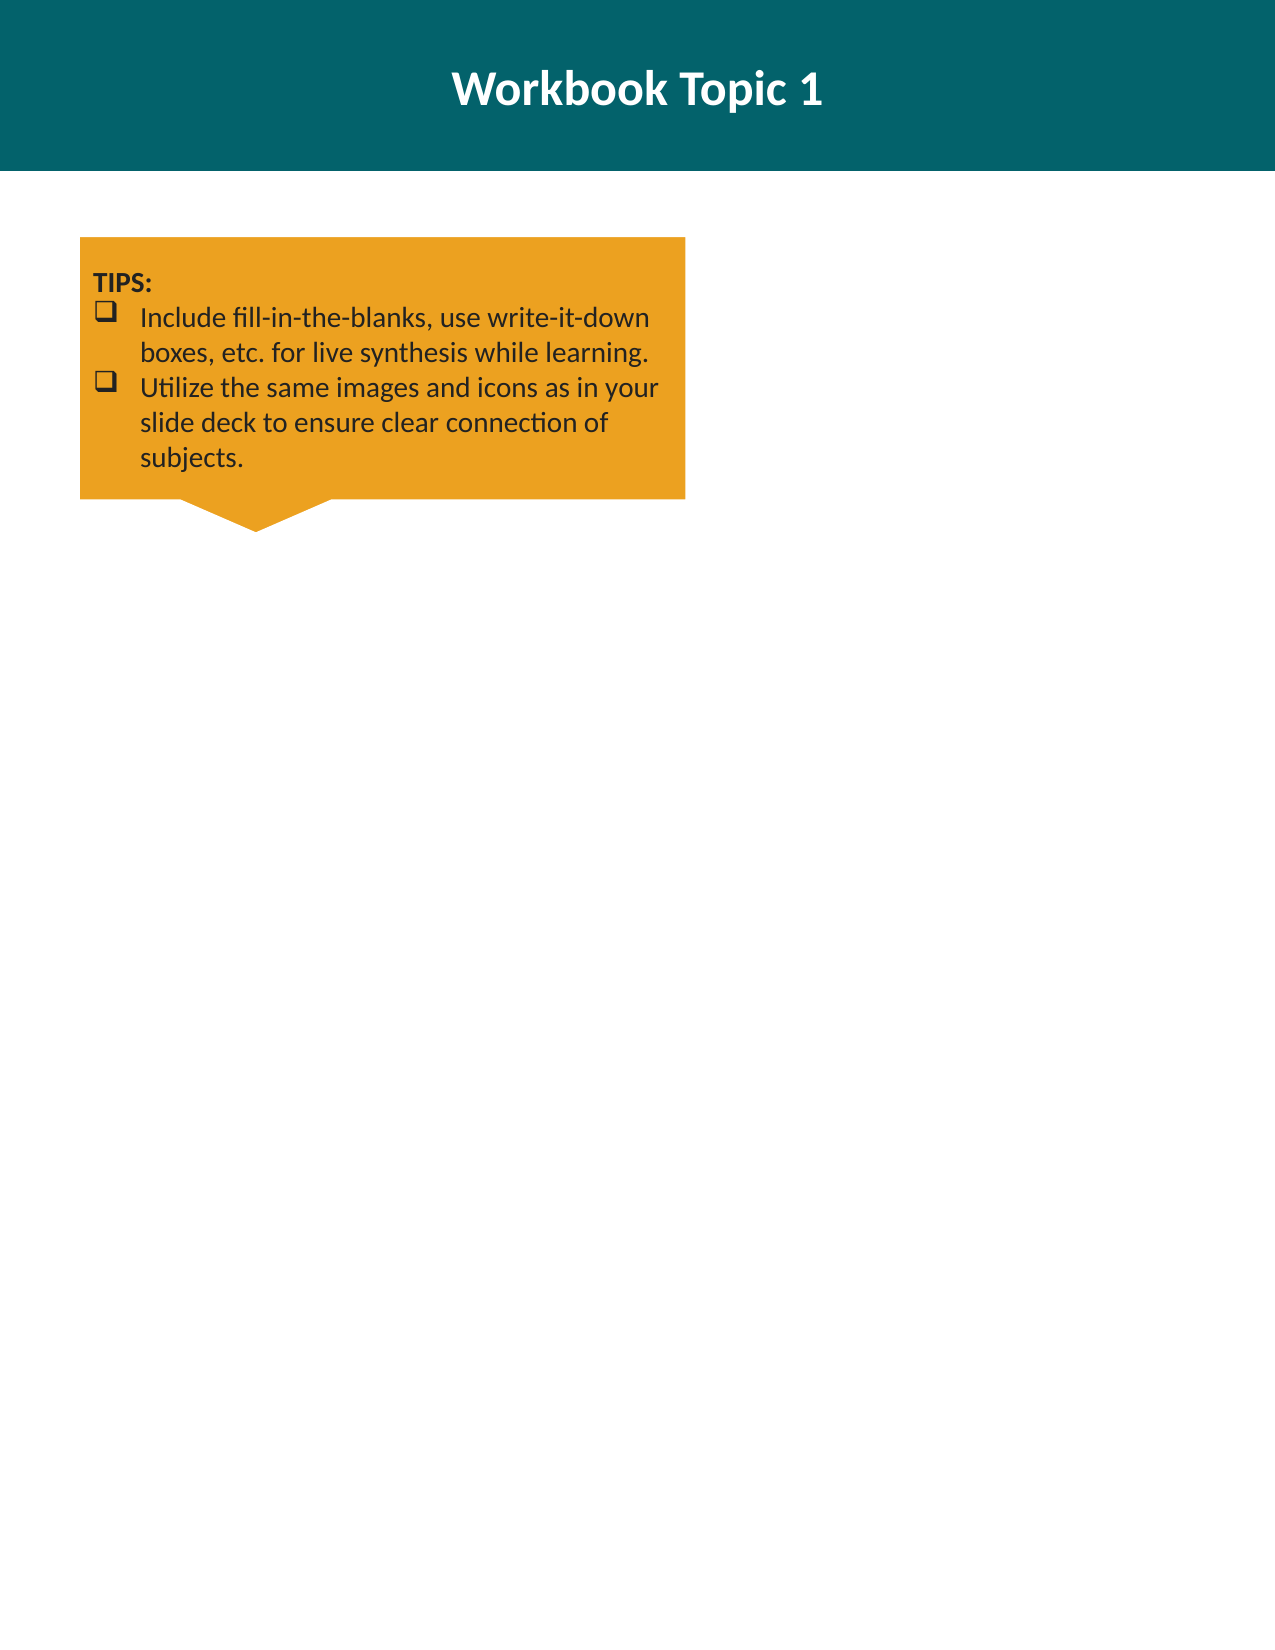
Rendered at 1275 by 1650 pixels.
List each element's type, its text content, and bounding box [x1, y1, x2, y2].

text_box [0, 0, 1275, 171]
text_box TIPS: Include fill-in-the-blanks, use write-it-down boxes, etc. for live synthesis while learning. Utilize the same images and icons as in your slide deck to ensure clear connection of subjects. [76, 233, 689, 536]
text_box Workbook Topic 1 [151, 48, 1124, 124]
